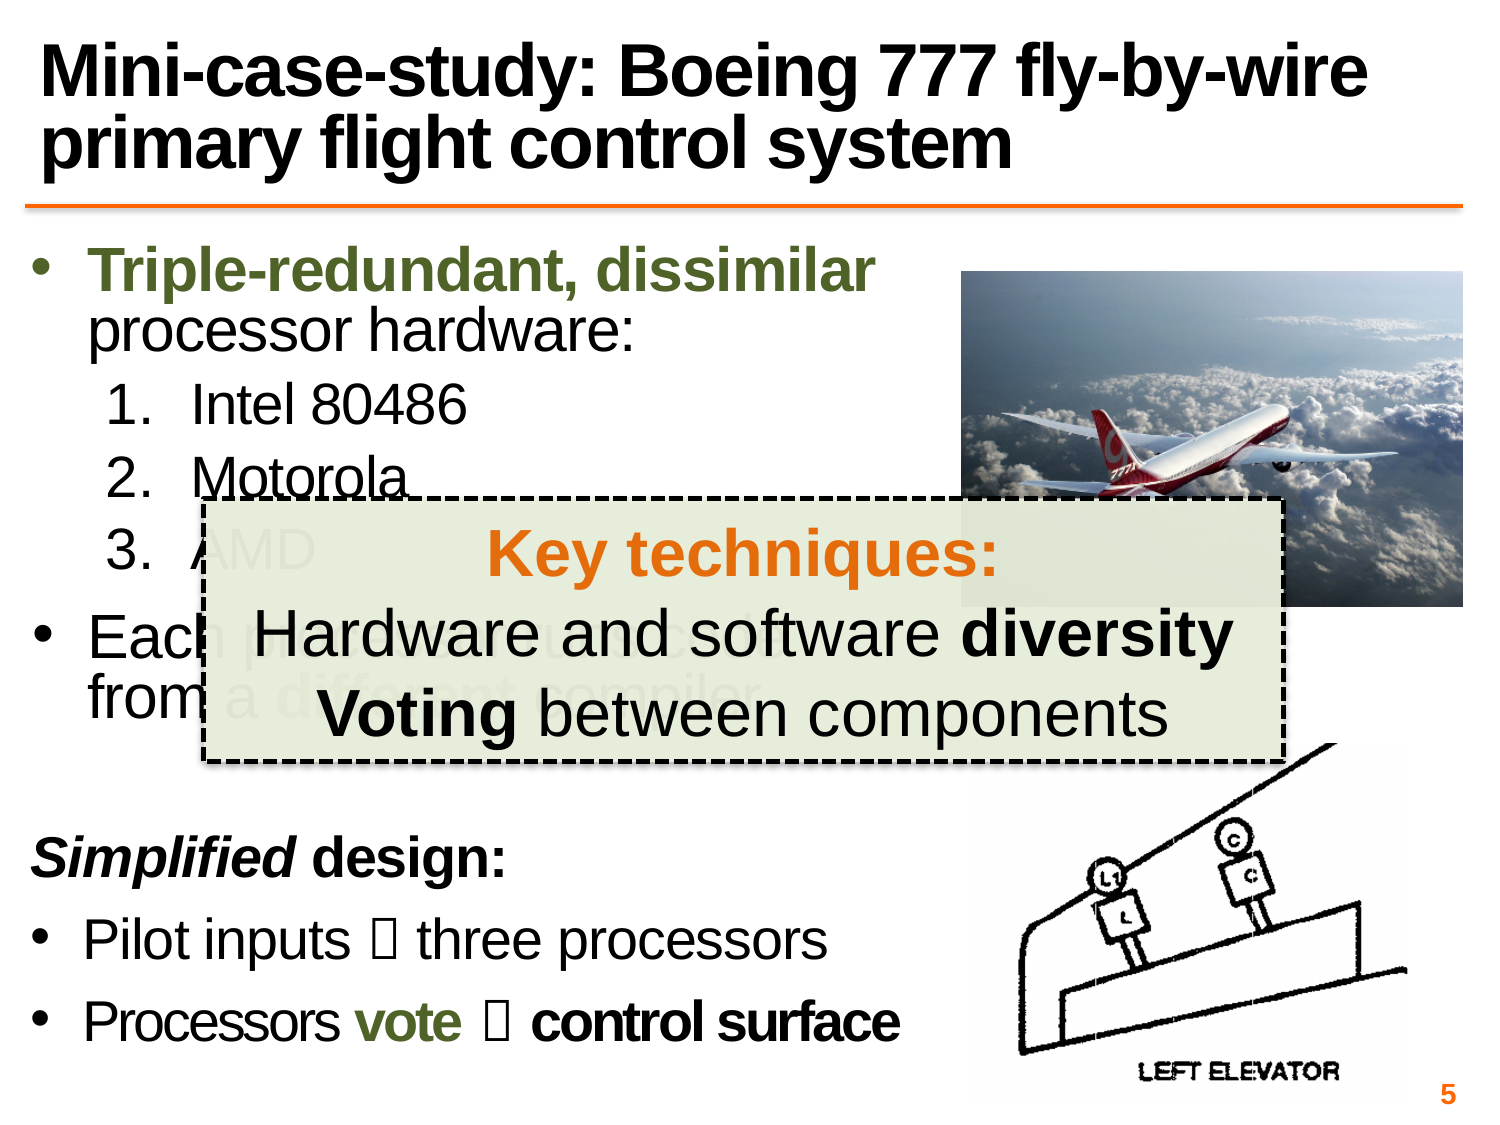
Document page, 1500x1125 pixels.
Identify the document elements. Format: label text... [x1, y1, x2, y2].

text_box Simplified design: Pilot inputs  three processors Processors vote  control surface [24, 827, 966, 1059]
title Mini-case-study: Boeing 777 fly-by-wire primary flight control system [24, 15, 1463, 191]
slide_number 5 [1410, 1074, 1463, 1110]
picture [961, 271, 1463, 608]
picture [971, 743, 1408, 1106]
text_box Key techniques: Hardware and software diversity Voting between components [203, 498, 1284, 763]
list Triple-redundant, dissimilar processor hardware: Intel 80486 Motorola AMD Each processor runs code from a different compiler [24, 237, 924, 827]
